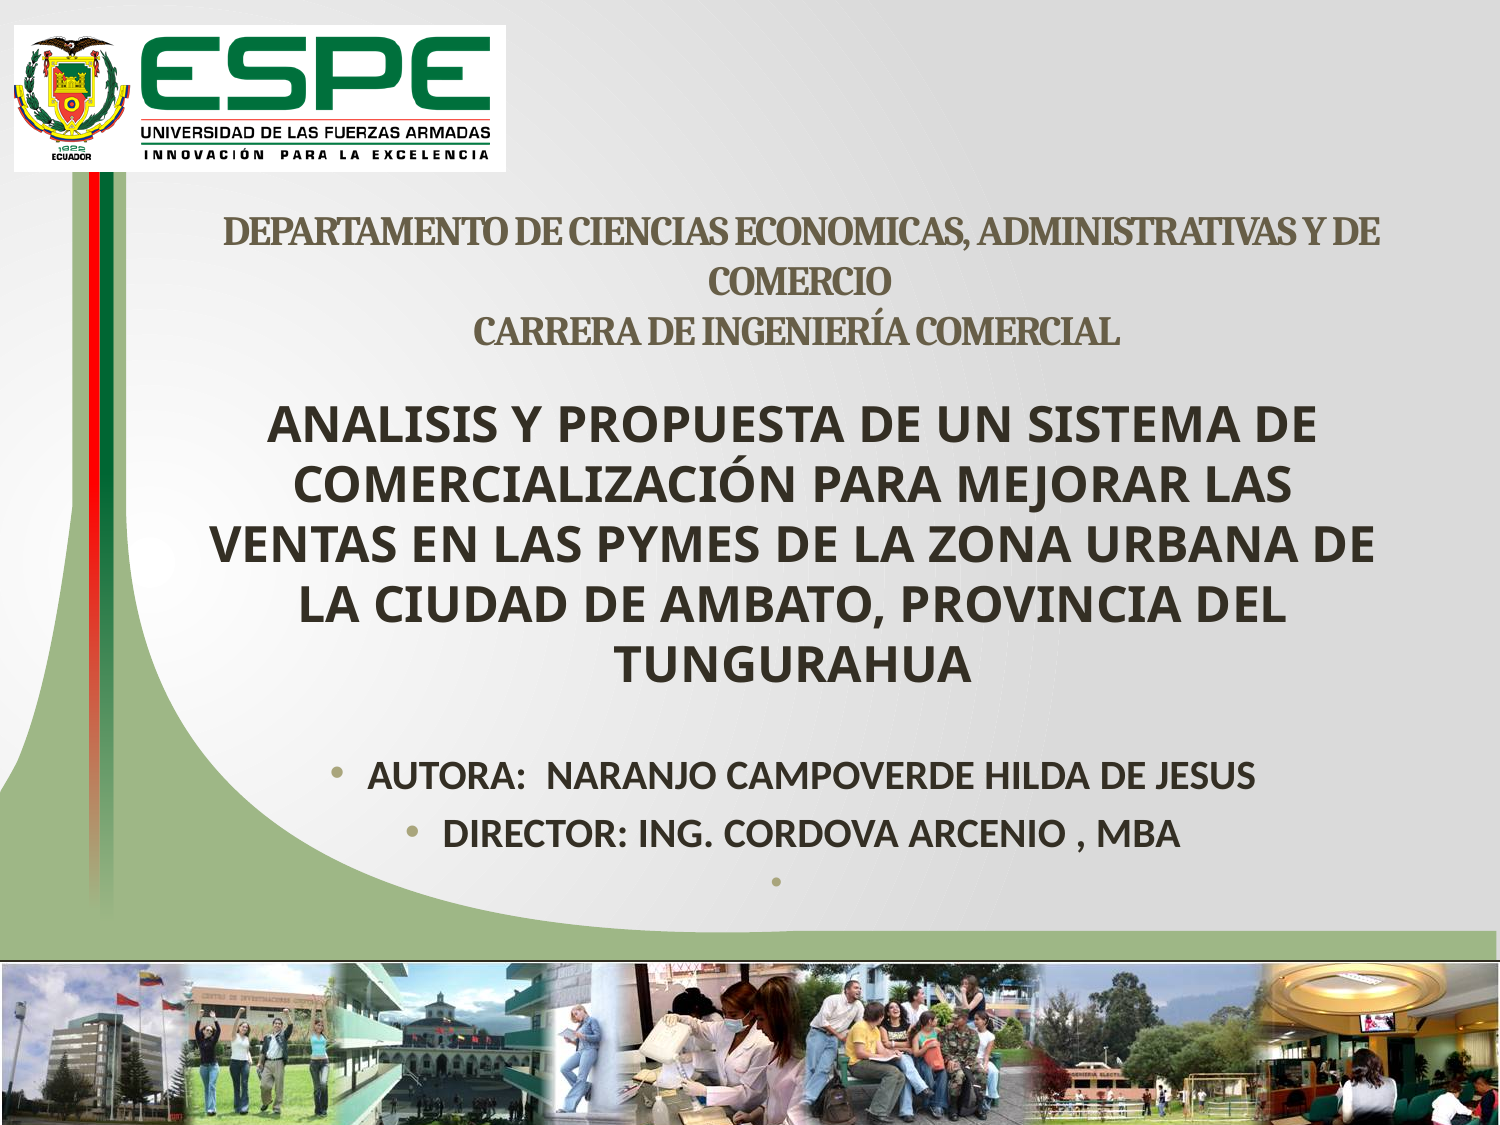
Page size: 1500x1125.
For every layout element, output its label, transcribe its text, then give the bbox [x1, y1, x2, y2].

picture [0, 962, 1500, 1125]
text_box DEPARTAMENTO DE CIENCIAS ECONOMICAS, ADMINISTRATIVAS Y DE COMERCIO CARRERA DE INGENIERÍA COMERCIAL [192, 196, 1408, 374]
picture [14, 25, 506, 172]
text_box ANALISIS Y PROPUESTA DE UN SISTEMA DE COMERCIALIZACIÓN PARA MEJORAR LAS VENTAS EN LAS PYMES DE LA ZONA URBANA DE LA CIUDAD DE AMBATO, PROVINCIA DEL TUNGURAHUA AUTORA: NARANJO CAMPOVERDE HILDA DE JESUS DIRECTOR: ING. CORDOVA ARCENIO , MBA [159, 385, 1408, 882]
